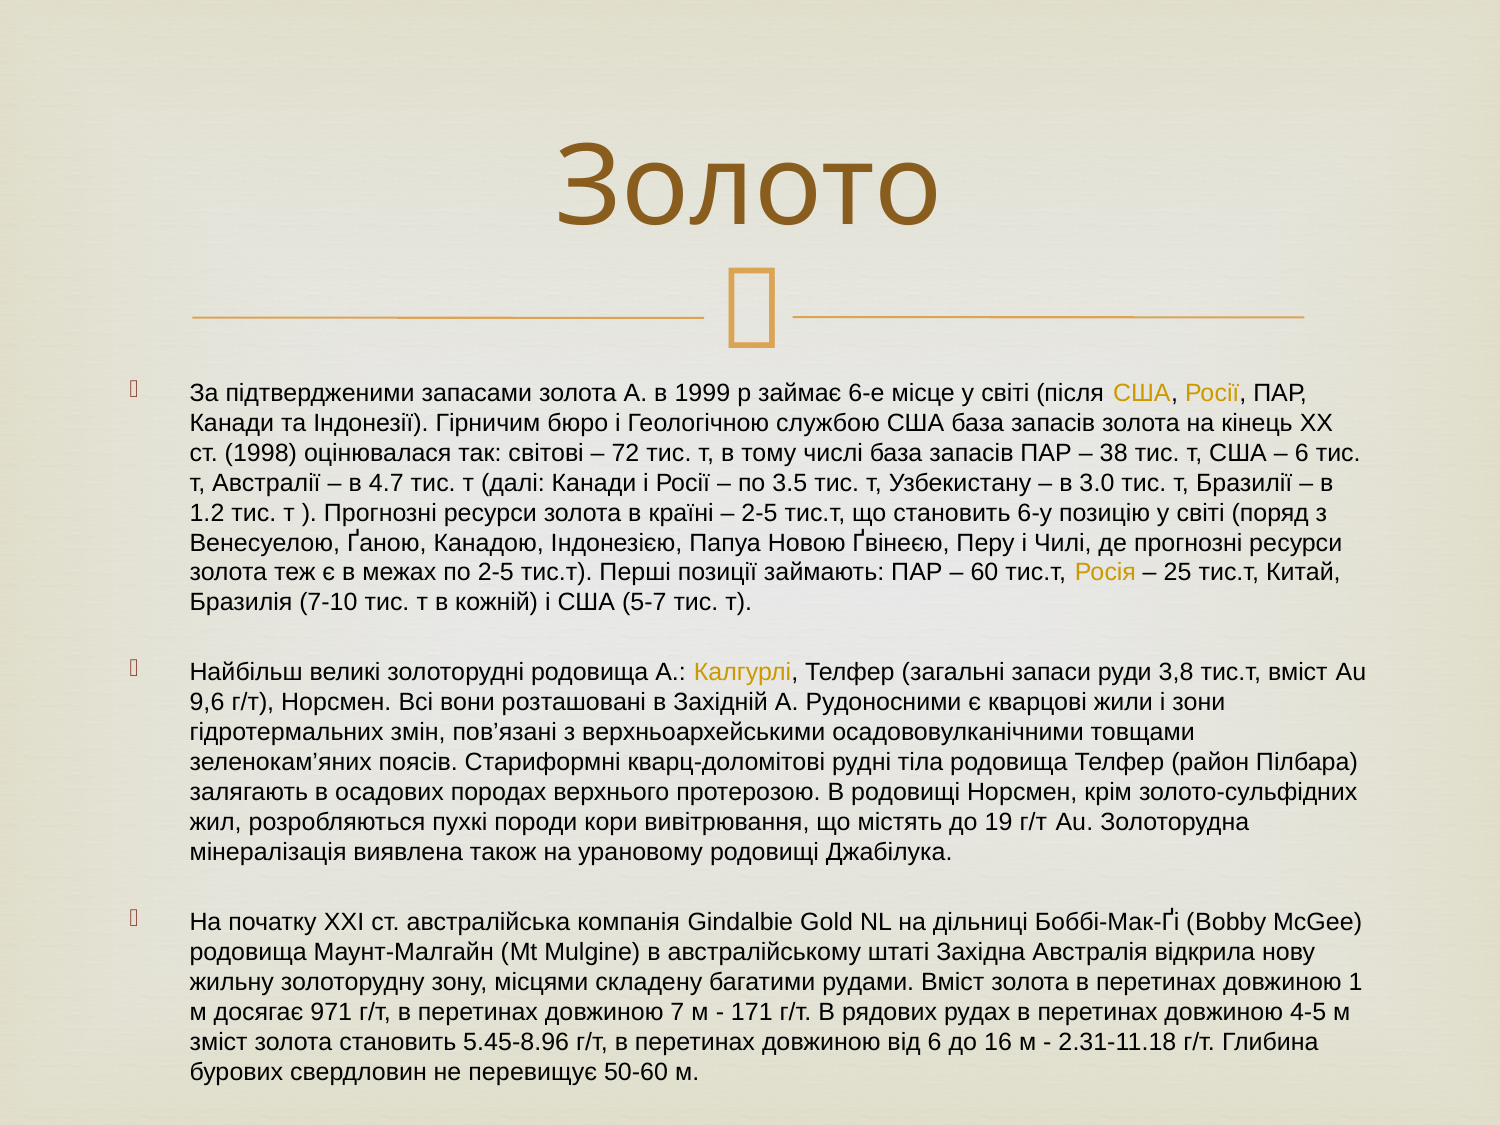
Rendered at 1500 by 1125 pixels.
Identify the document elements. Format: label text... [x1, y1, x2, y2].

title Золото [112, 93, 1386, 267]
list За підтвердженими запасами золота А. в 1999 р займає 6-е місце у світі (після США, Росії, ПАР, Канади та Індонезії). Гірничим бюро і Геологічною службою США база запасів золота на кінець ХХ ст. (1998) оцінювалася так: світові – 72 тис. т, в тому числі база запасів ПАР – 38 тис. т, США – 6 тис. т, Австралії – в 4.7 тис. т (далі: Канади і Росії – по 3.5 тис. т, Узбекистану – в 3.0 тис. т, Бразилії – в 1.2 тис. т ). Прогнозні ресурси золота в країні – 2-5 тис.т, що становить 6-у позицію у світі (поряд з Венесуелою, Ґаною, Канадою, Індонезією, Папуа Новою Ґвінеєю, Перу і Чилі, де прогнозні ресурси золота теж є в межах по 2-5 тис.т). Перші позиції займають: ПАР – 60 тис.т, Росія – 25 тис.т, Китай, Бразилія (7-10 тис. т в кожній) і США (5-7 тис. т). Найбільш великі золоторудні родовища А.: Калгурлі, Телфер (загальні запаси руди 3,8 тис.т, вміст Au 9,6 г/т), Норсмен. Всі вони розташовані в Західній А. Рудоносними є кварцові жили і зони гідротермальних змін, пов’язані з верхньоархейськими осадововулканічними товщами зеленокам’яних поясів. Стариформні кварц-доломітові рудні тіла родовища Телфер (район Пілбара) залягають в осадових породах верхнього протерозою. В родовищі Норсмен, крім золото-сульфідних жил, розробляються пухкі породи кори вивітрювання, що містять до 19 г/т Au. Золоторудна мінералізація виявлена також на урановому родовищі Джабілука. На початку XXI ст. австралійська компанія Gindalbie Gold NL на дільниці Боббі-Мак-Ґі (Bobby McGee) родовища Маунт-Малгайн (Mt Mulgine) в австралійському штаті Західна Австралія відкрила нову жильну золоторудну зону, місцями складену багатими рудами. Вміст золота в перетинах довжиною 1 м досягає 971 г/т, в перетинах довжиною 7 м - 171 г/т. В рядових рудах в перетинах довжиною 4-5 м зміст золота становить 5.45-8.96 г/т, в перетинах довжиною від 6 до 16 м - 2.31-11.18 г/т. Глибина бурових свердловин не перевищує 50-60 м. [114, 368, 1386, 1005]
